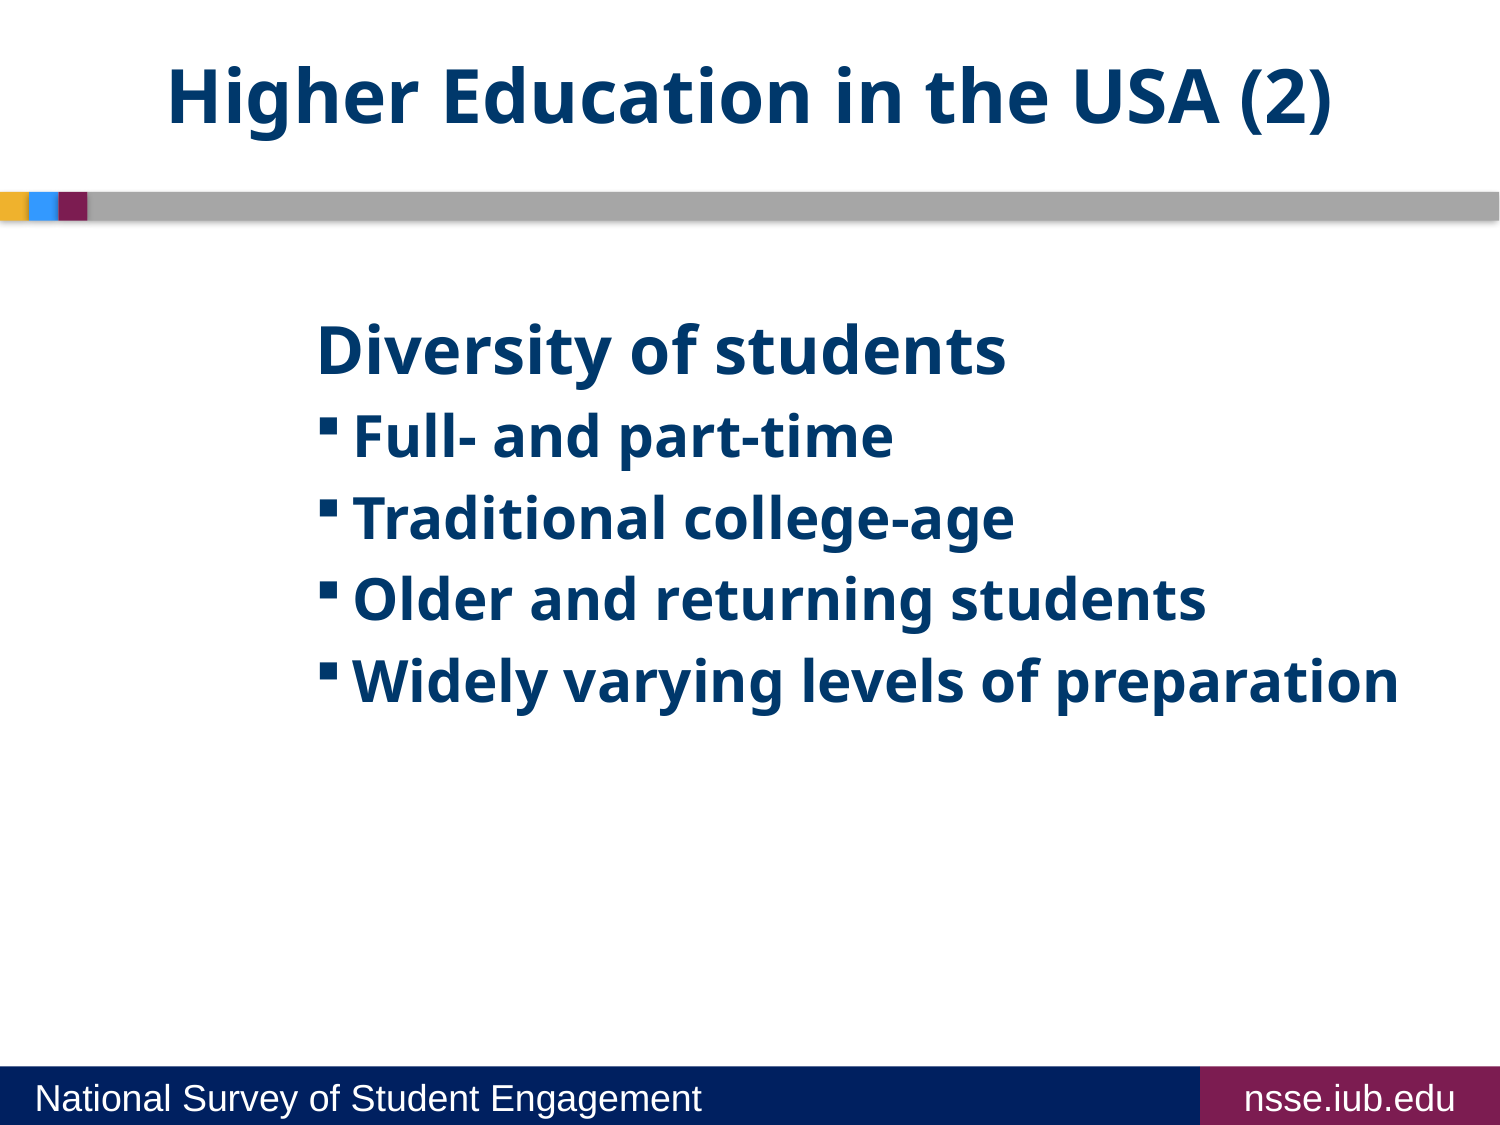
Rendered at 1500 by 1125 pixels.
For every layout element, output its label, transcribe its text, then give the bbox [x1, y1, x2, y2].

list Diversity of students Full- and part-time Traditional college-age Older and returning students Widely varying levels of preparation [299, 299, 1426, 1088]
title Higher Education in the USA (2) [0, 0, 1500, 188]
